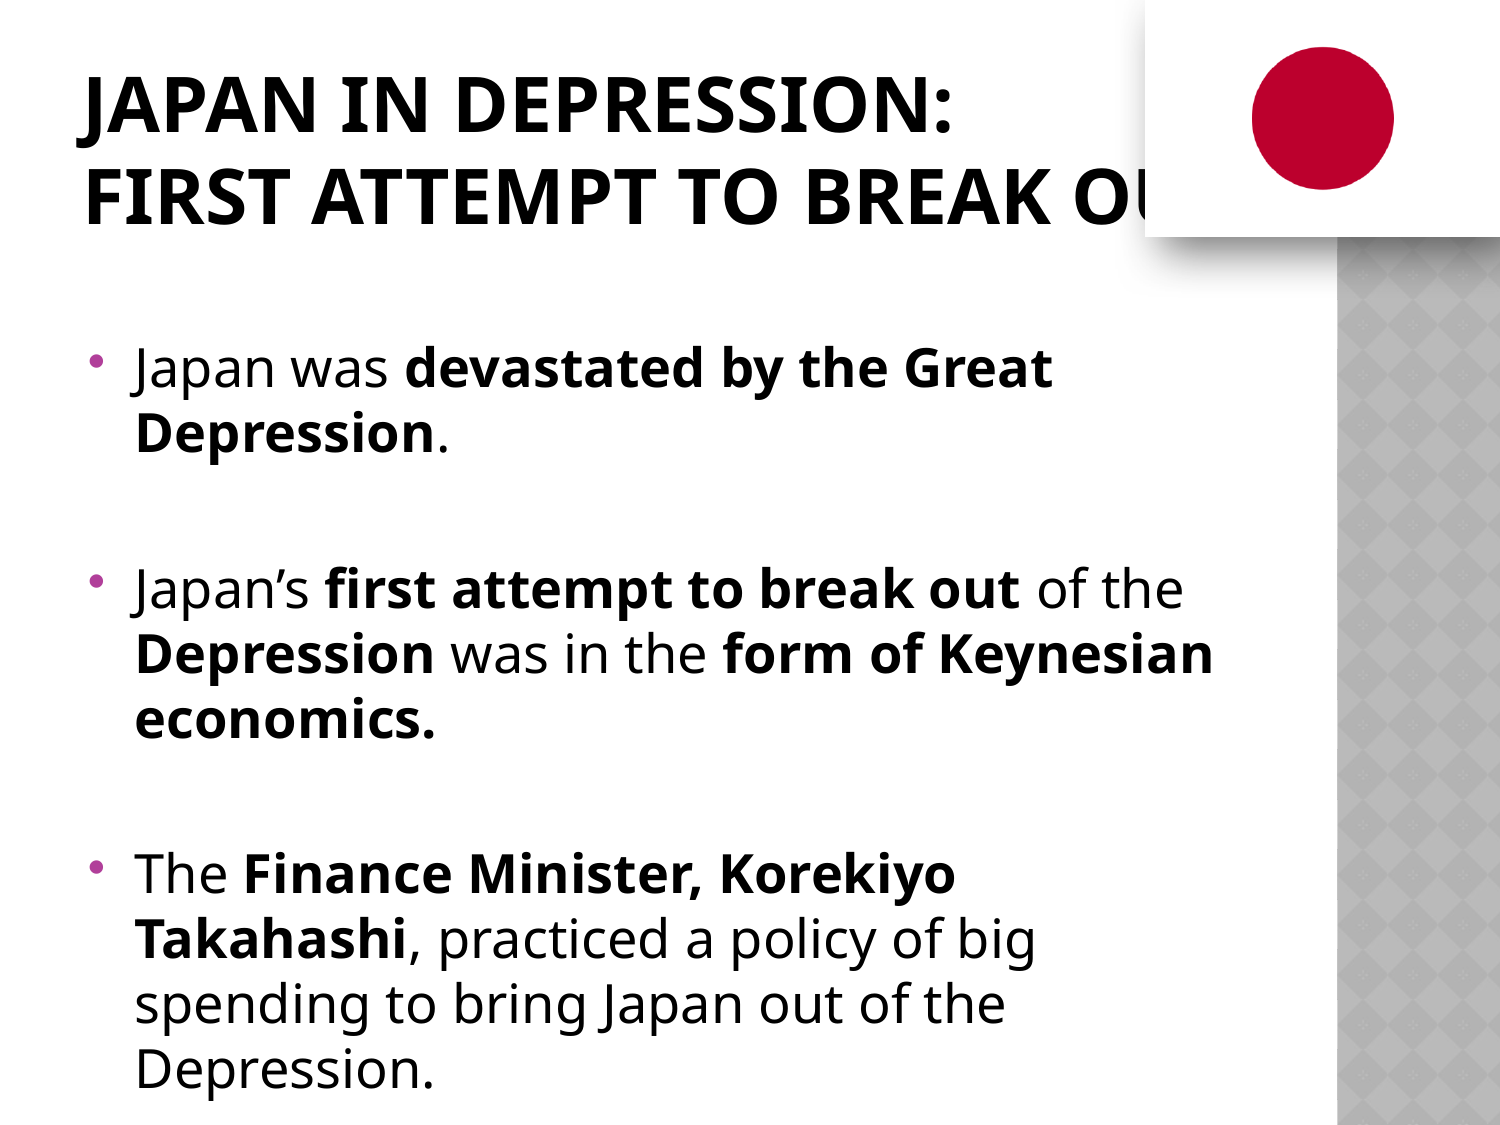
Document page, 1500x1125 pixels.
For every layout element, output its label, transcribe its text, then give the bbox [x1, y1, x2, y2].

list Japan was devastated by the Great Depression. Japan’s first attempt to break out of the Depression was in the form of Keynesian economics. The Finance Minister, Korekiyo Takahashi, practiced a policy of big spending to bring Japan out of the Depression. [75, 326, 1263, 1125]
picture [1145, 0, 1500, 237]
title Japan in depression: First attempt to break out [75, 52, 1129, 240]
